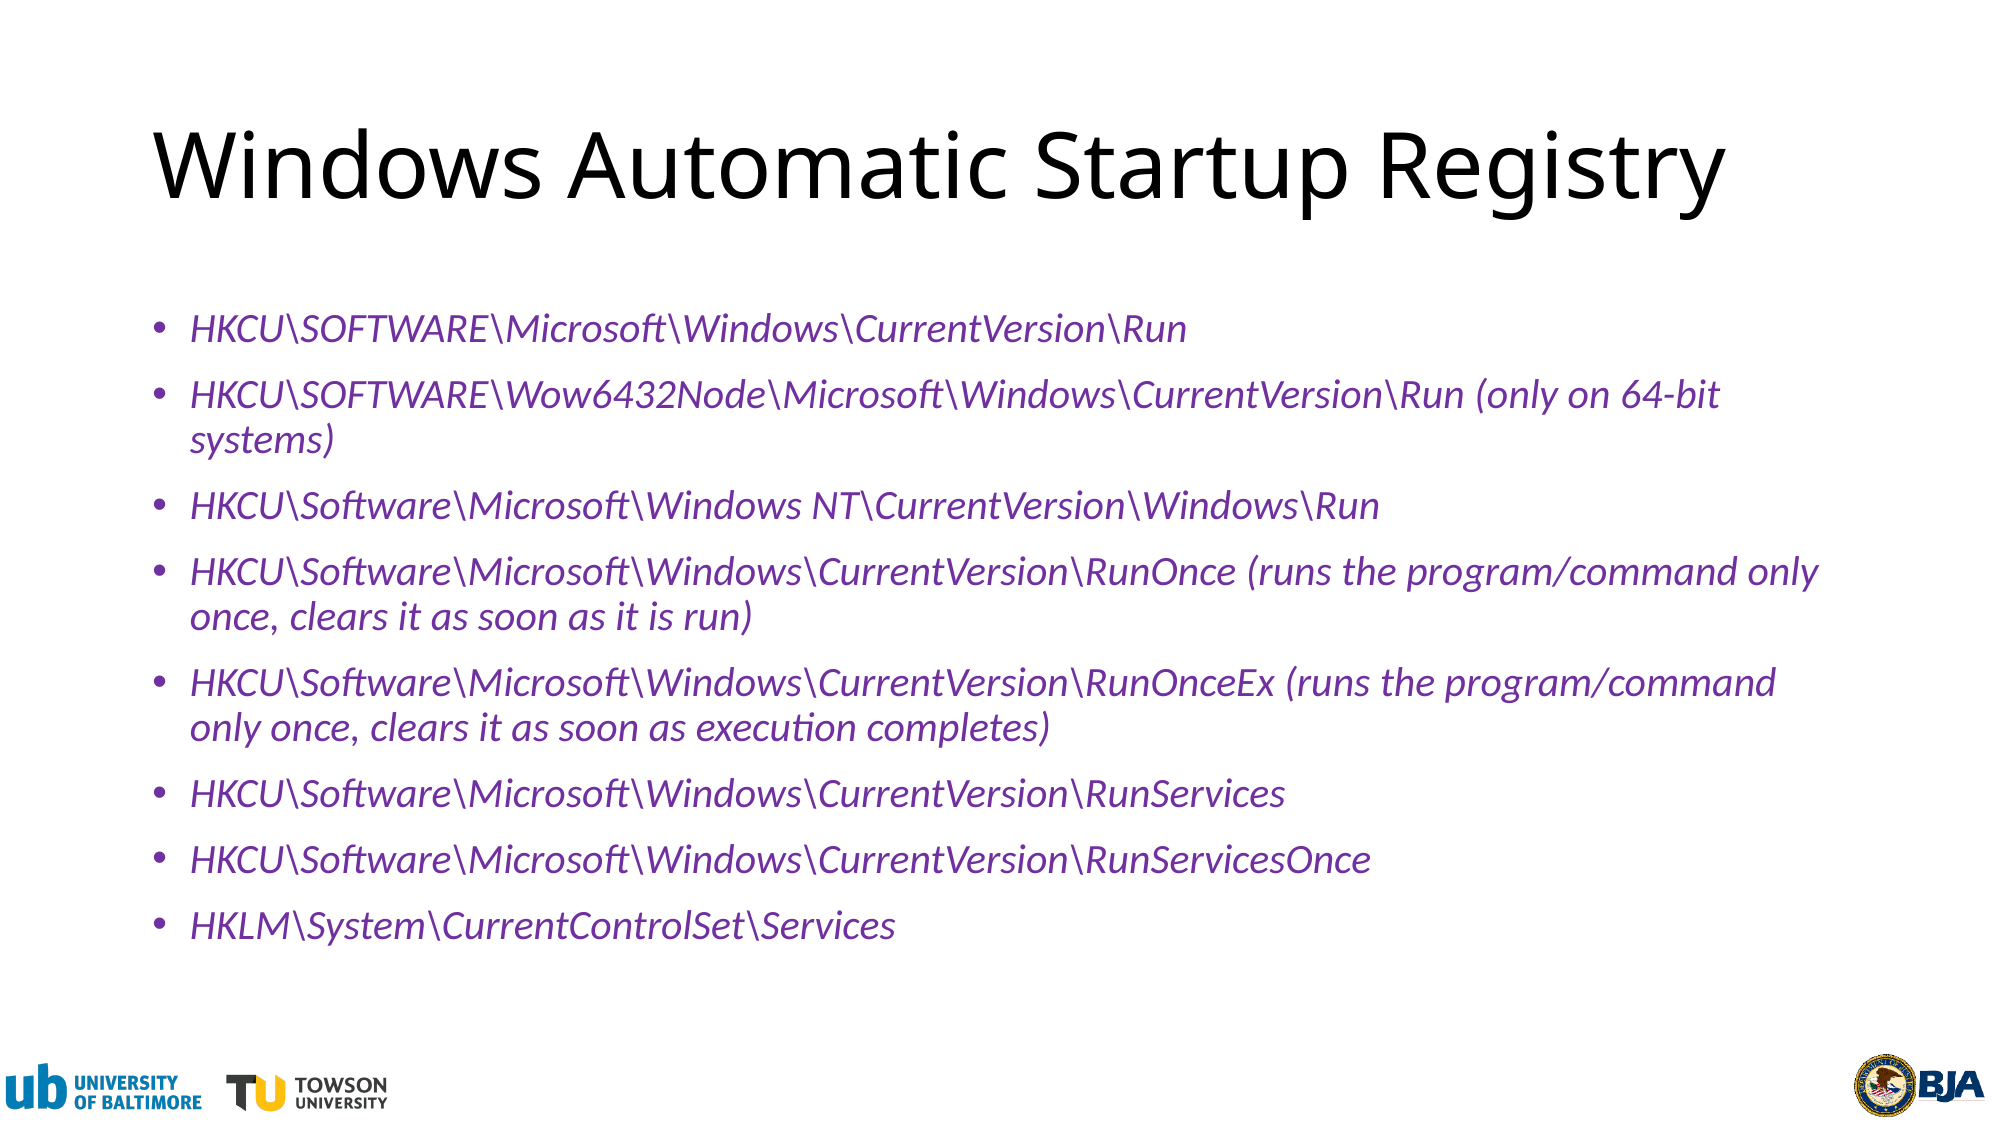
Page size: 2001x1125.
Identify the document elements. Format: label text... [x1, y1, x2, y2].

list HKCU\SOFTWARE\Microsoft\Windows\CurrentVersion\Run HKCU\SOFTWARE\Wow6432Node\Microsoft\Windows\CurrentVersion\Run (only on 64-bit systems) HKCU\Software\Microsoft\Windows NT\CurrentVersion\Windows\Run HKCU\Software\Microsoft\Windows\CurrentVersion\RunOnce (runs the program/command only once, clears it as soon as it is run) HKCU\Software\Microsoft\Windows\CurrentVersion\RunOnceEx (runs the program/command only once, clears it as soon as execution completes) HKCU\Software\Microsoft\Windows\CurrentVersion\RunServices HKCU\Software\Microsoft\Windows\CurrentVersion\RunServicesOnce HKLM\System\CurrentControlSet\Services [137, 299, 1863, 1014]
picture [1854, 1054, 1986, 1117]
title Windows Automatic Startup Registry [137, 59, 1863, 278]
picture [0, 1031, 407, 1125]
